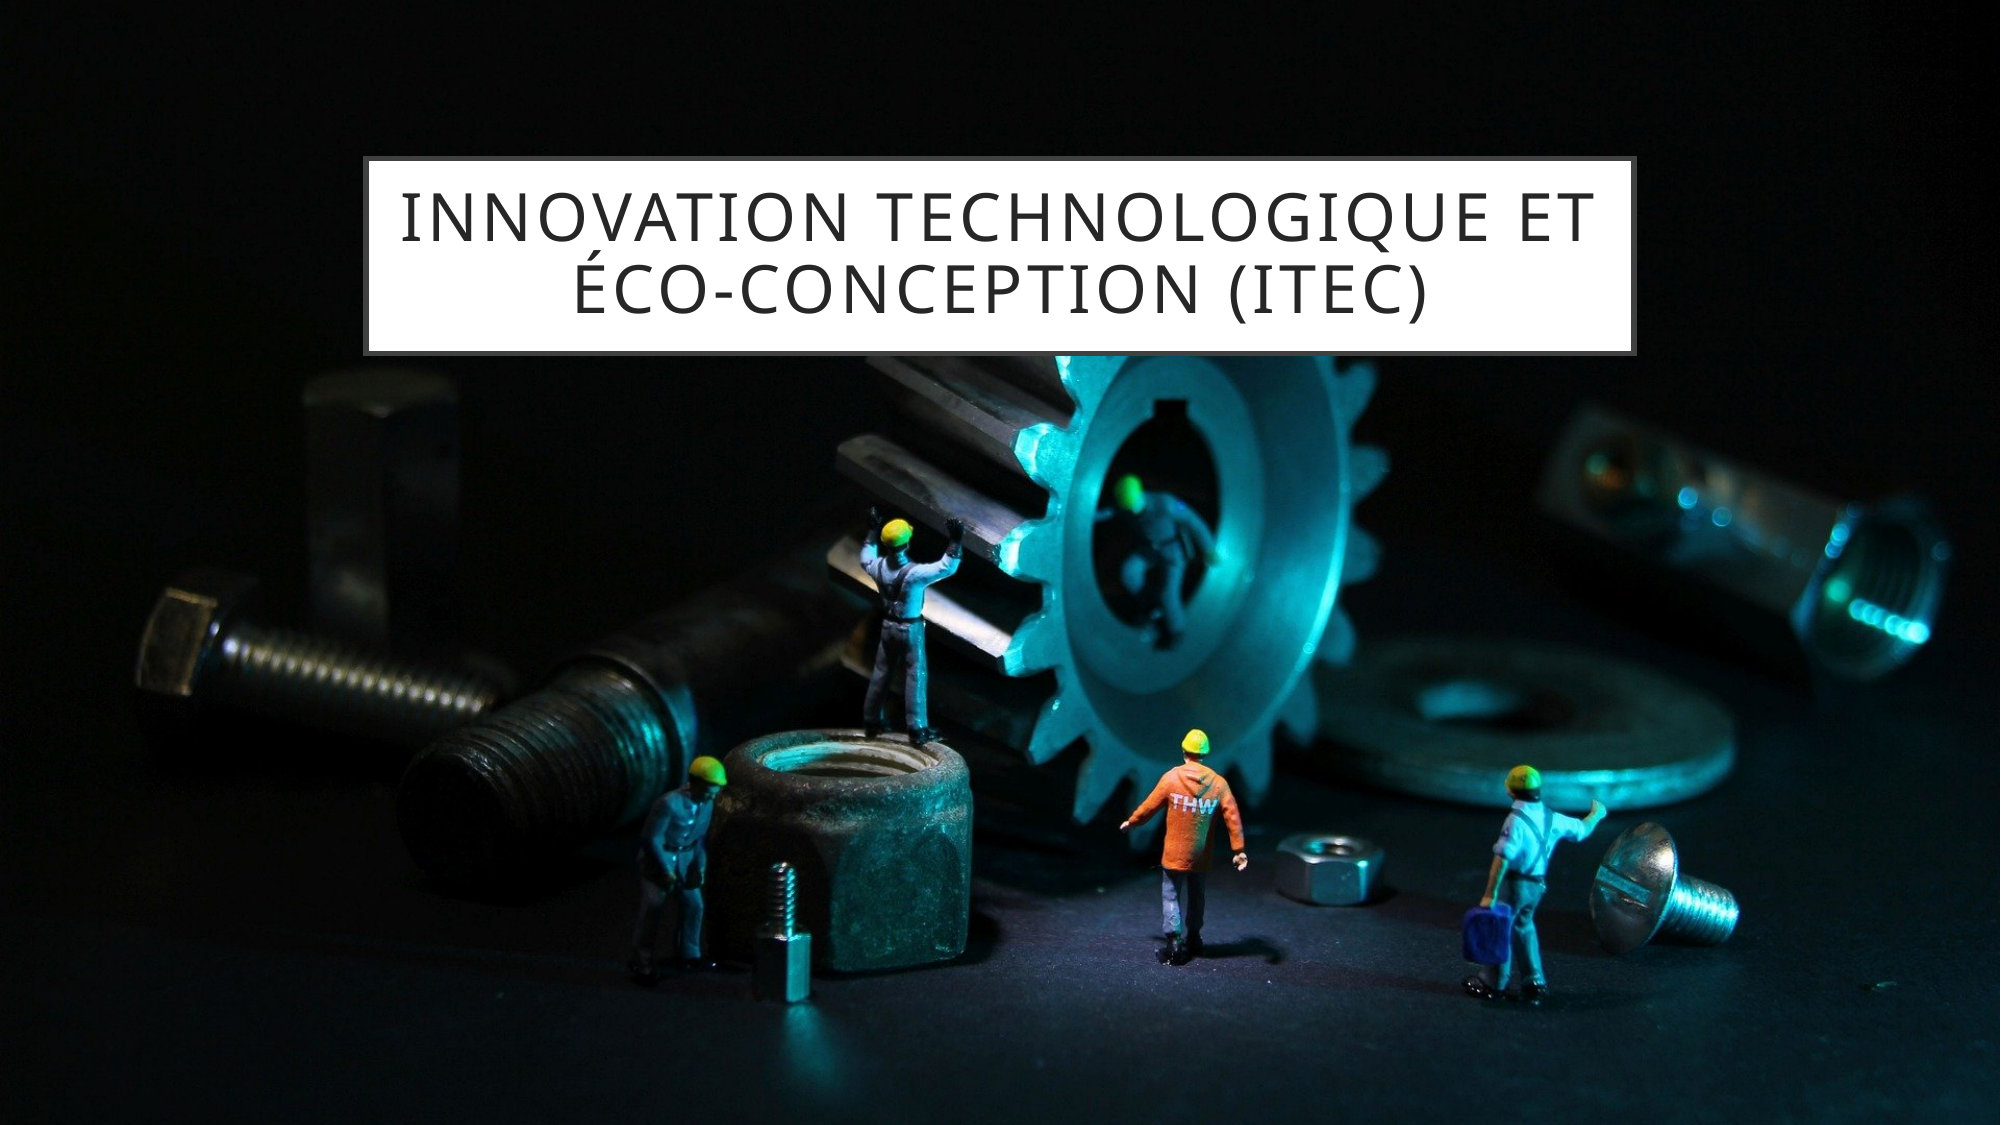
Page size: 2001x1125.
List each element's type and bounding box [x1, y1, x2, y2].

list [0, 0, 2000, 1125]
